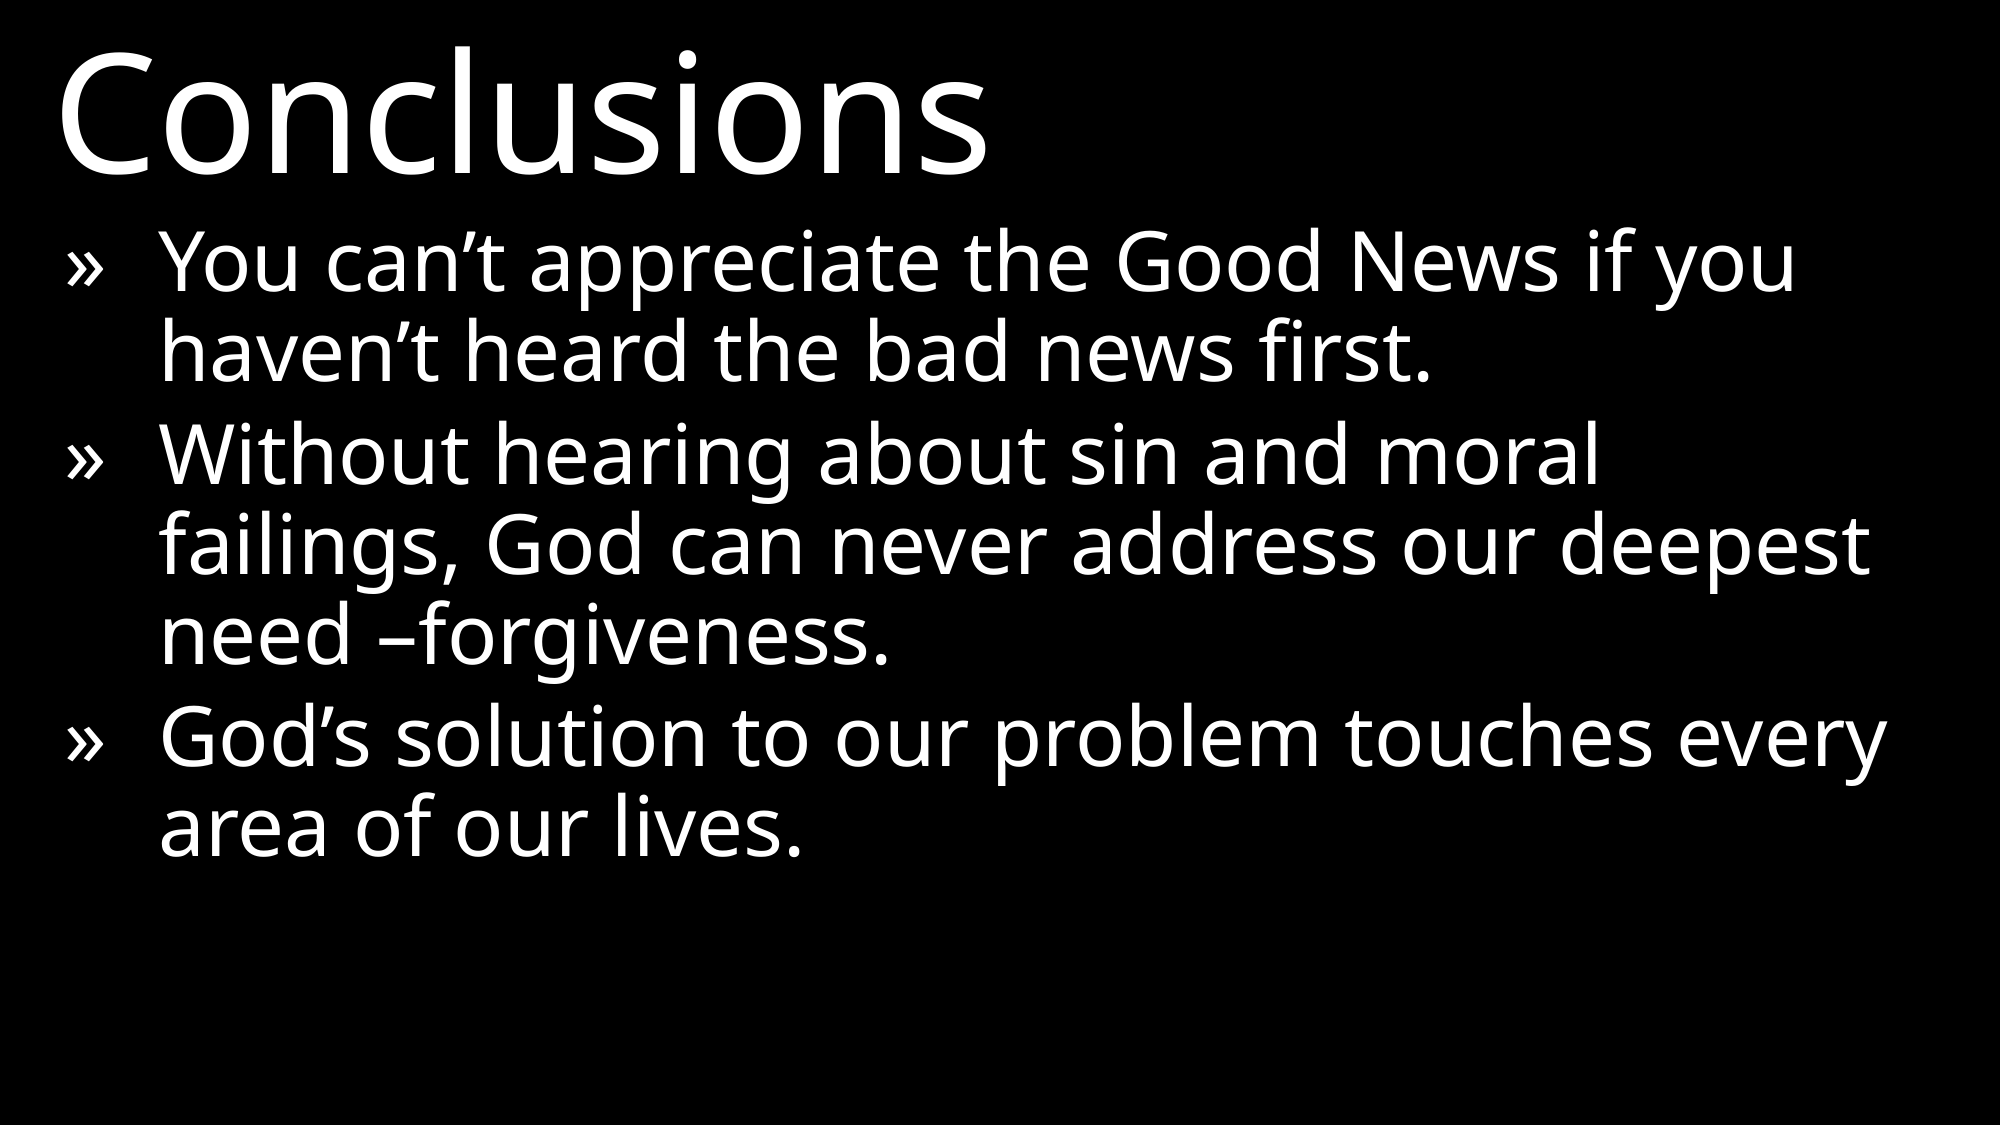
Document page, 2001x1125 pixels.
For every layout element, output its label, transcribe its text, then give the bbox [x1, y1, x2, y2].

text_box Conclusions [37, 0, 1838, 215]
text_box » You can’t appreciate the Good News if you haven’t heard the bad news first. » Without hearing about sin and moral failings, God can never address our deepest need –forgiveness. » God’s solution to our problem touches every area of our lives. [49, 212, 1913, 882]
